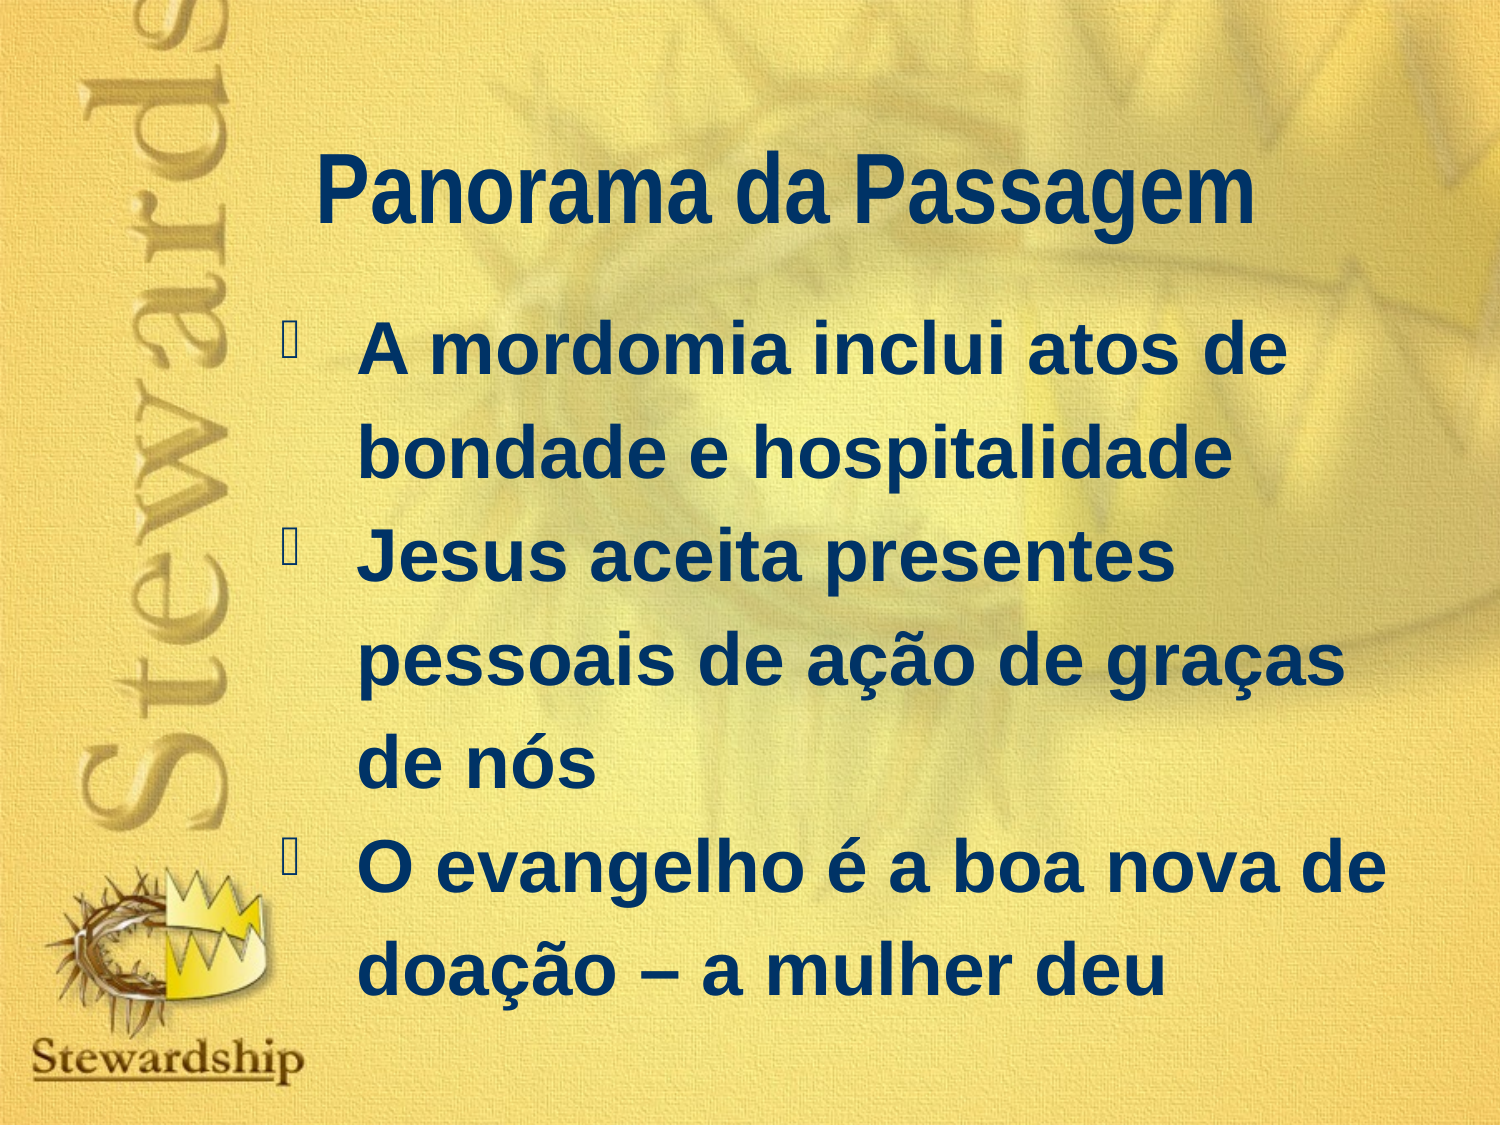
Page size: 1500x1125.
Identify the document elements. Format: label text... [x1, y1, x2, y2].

text_box A mordomia inclui atos de bondade e hospitalidade Jesus aceita presentes pessoais de ação de graças de nós O evangelho é a boa nova de doação – a mulher deu [265, 278, 1453, 917]
text_box Panorama da Passagem [301, 101, 1294, 265]
